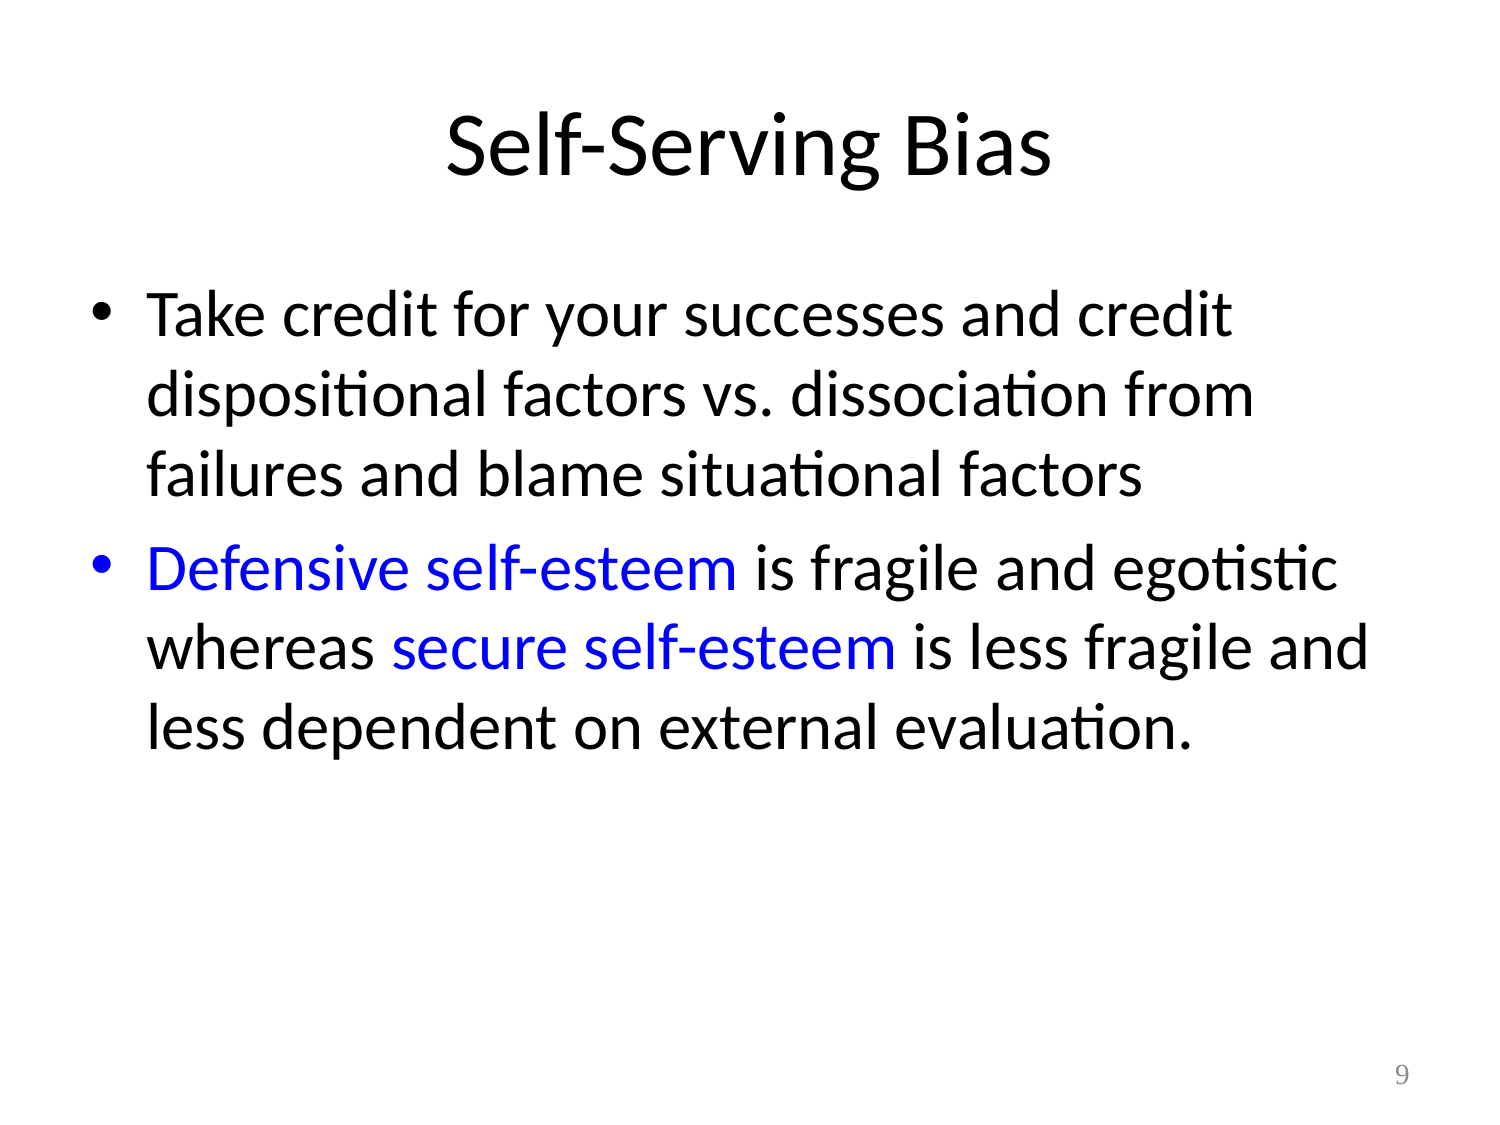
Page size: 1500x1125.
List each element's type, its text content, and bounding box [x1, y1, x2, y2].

slide_number 9 [1074, 1042, 1425, 1103]
title Self-Serving Bias [75, 45, 1425, 233]
list Take credit for your successes and credit dispositional factors vs. dissociation from failures and blame situational factors Defensive self-esteem is fragile and egotistic whereas secure self-esteem is less fragile and less dependent on external evaluation. [75, 262, 1425, 1005]
